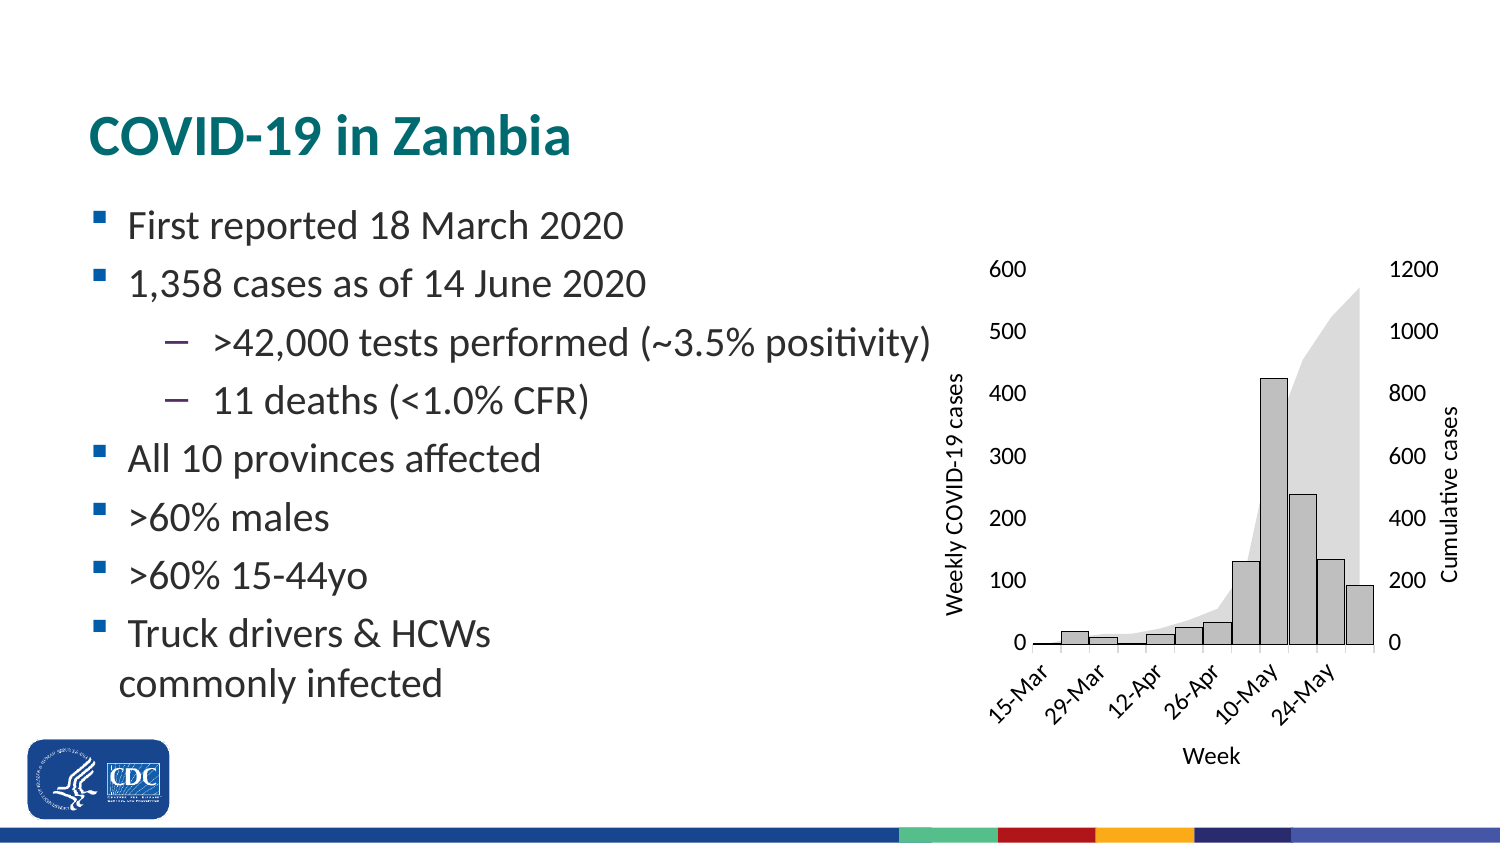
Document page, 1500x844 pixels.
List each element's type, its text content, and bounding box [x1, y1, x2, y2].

title COVID-19 in Zambia [75, 33, 1425, 175]
list First reported 18 March 2020 1,358 cases as of 14 June 2020 >42,000 tests performed (~3.5% positivity) 11 deaths (<1.0% CFR) All 10 provinces affected >60% males >60% 15-44yo Truck drivers & HCWs commonly infected [75, 190, 1425, 739]
picture [26, 738, 170, 820]
chart [935, 248, 1472, 779]
